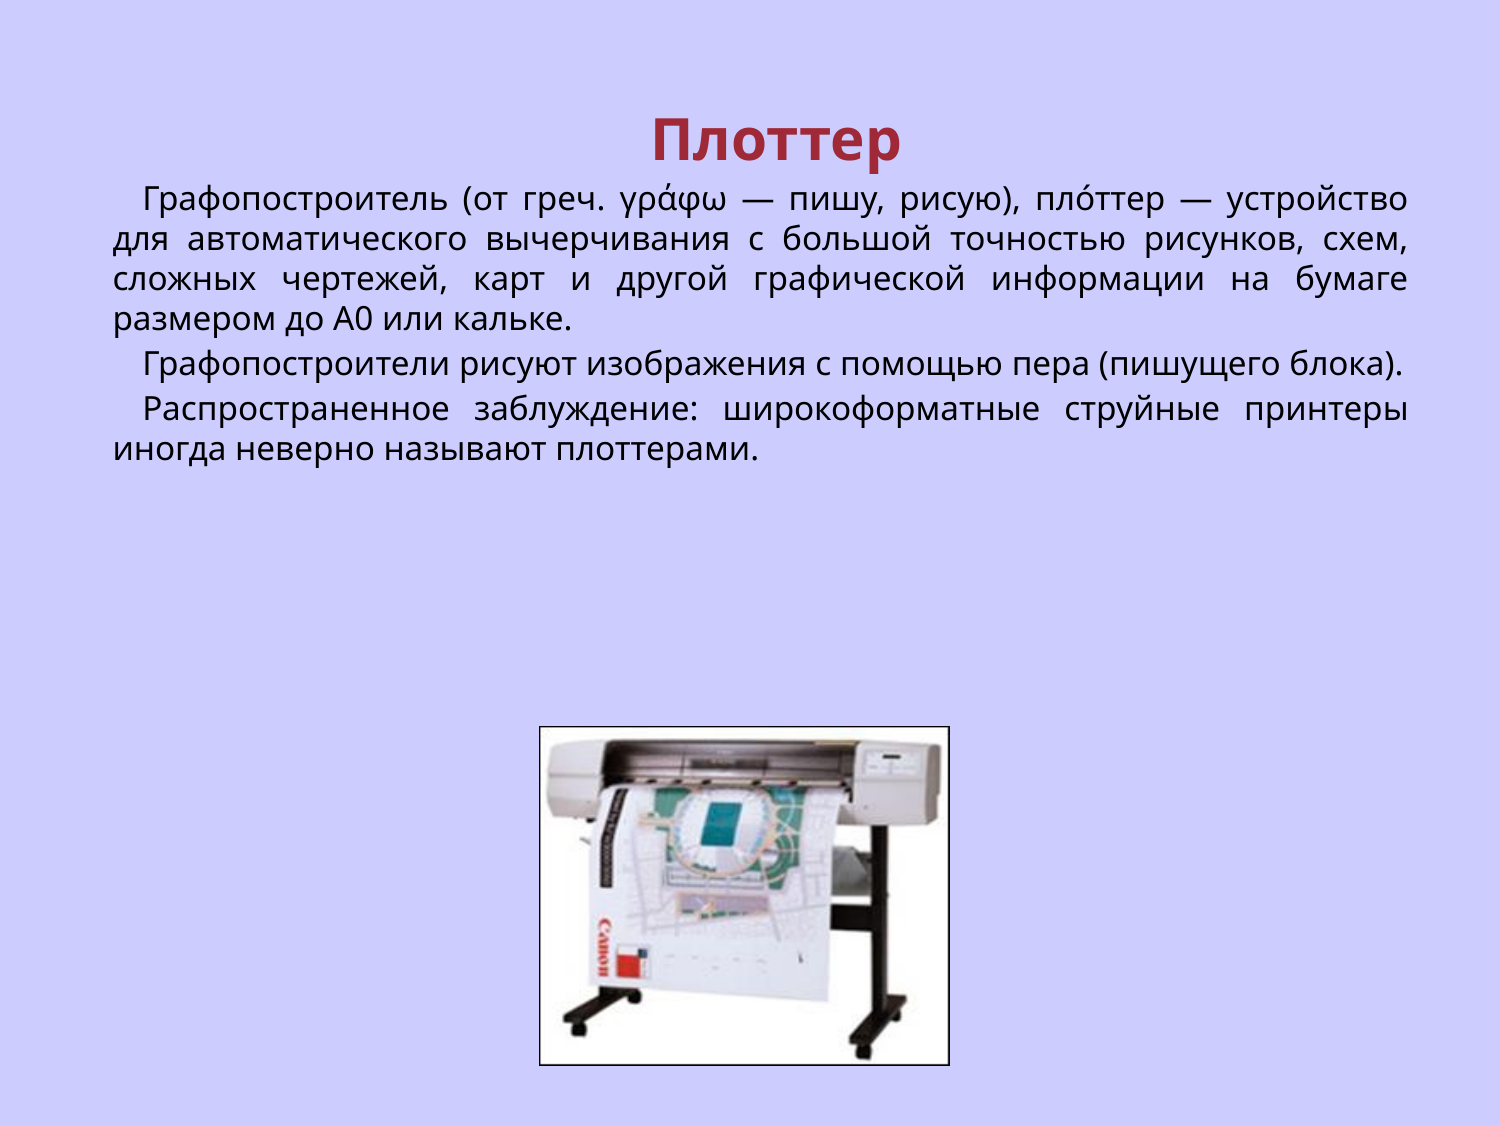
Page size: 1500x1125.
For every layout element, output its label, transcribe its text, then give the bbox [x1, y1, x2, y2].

picture [538, 726, 950, 1066]
list Плоттер Графопостроитель (от греч. γράφω — пишу, рисую), пло́ттер — устройство для автоматического вычерчивания с большой точностью рисунков, схем, сложных чертежей, карт и другой графической информации на бумаге размером до A0 или кальке. Графопостроители рисуют изображения с помощью пера (пишущего блока). Распространенное заблуждение: широкоформатные струйные принтеры иногда неверно называют плоттерами. [82, 86, 1425, 774]
